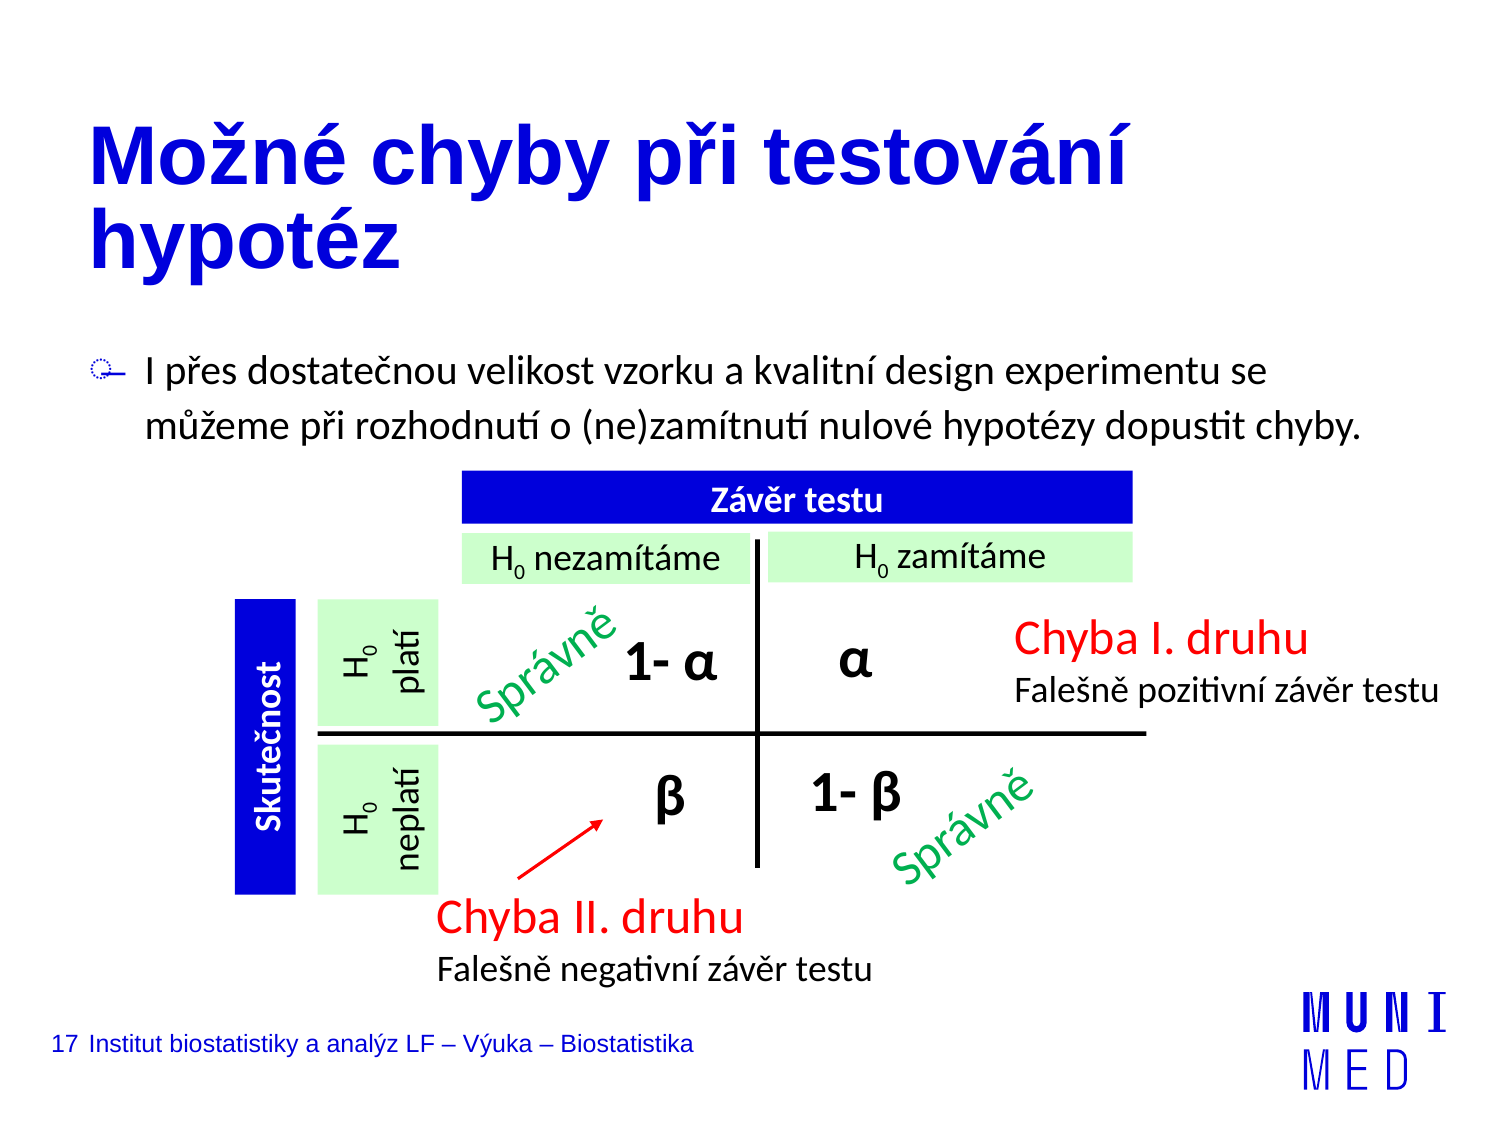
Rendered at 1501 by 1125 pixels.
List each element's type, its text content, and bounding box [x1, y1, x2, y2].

text_box 1- α [591, 614, 751, 723]
footer Institut biostatistiky a analýz LF – Výuka – Biostatistika [88, 1021, 1064, 1063]
text_box Závěr testu [461, 470, 1133, 524]
text_box Správně [444, 556, 668, 750]
text_box Chyba II. druhu Falešně negativní závěr testu [422, 876, 920, 997]
text_box H0 platí [317, 599, 439, 726]
text_box H0 zamítáme [768, 531, 1133, 583]
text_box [517, 819, 604, 879]
text_box Správně [860, 718, 1084, 901]
text_box H0 nezamítáme [461, 533, 751, 584]
text_box α [776, 611, 936, 720]
text_box Chyba I. druhu Falešně pozitivní závěr testu [999, 597, 1497, 718]
text_box Skutečnost [234, 599, 296, 895]
list I přes dostatečnou velikost vzorku a kvalitní design experimentu se můžeme při rozhodnutí o (ne)zamítnutí nulové hypotézy dopustit chyby. [88, 277, 1412, 957]
slide_number 17 [50, 1021, 82, 1063]
text_box 1- β [776, 746, 936, 854]
title Možné chyby při testování hypotéz [88, 118, 1412, 193]
text_box H0 neplatí [317, 744, 439, 895]
text_box β [591, 749, 751, 857]
